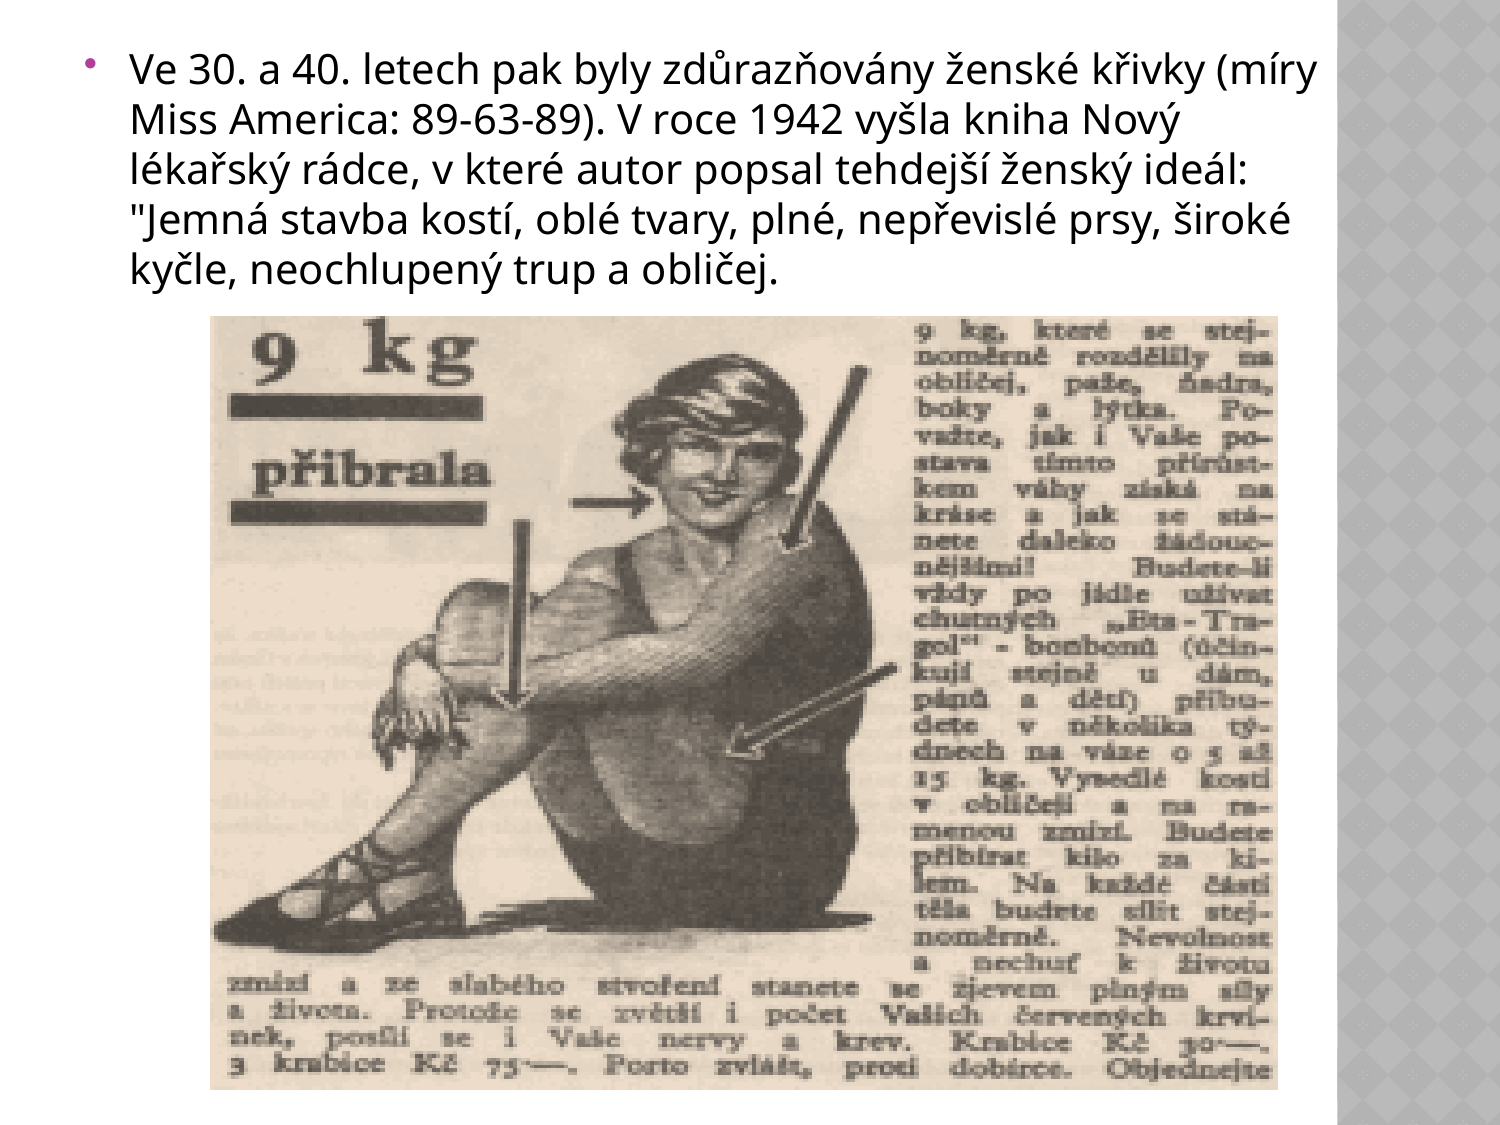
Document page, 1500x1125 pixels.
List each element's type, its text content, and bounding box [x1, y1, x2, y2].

list Ve 30. a 40. letech pak byly zdůrazňovány ženské křivky (míry Miss America: 89-63-89). V roce 1942 vyšla kniha Nový lékařský rádce, v které autor popsal tehdejší ženský ideál: "Jemná stavba kostí, oblé tvary, plné, nepřevislé prsy, široké kyčle, neochlupený trup a obličej. [70, 34, 1341, 786]
picture [210, 315, 1278, 1091]
